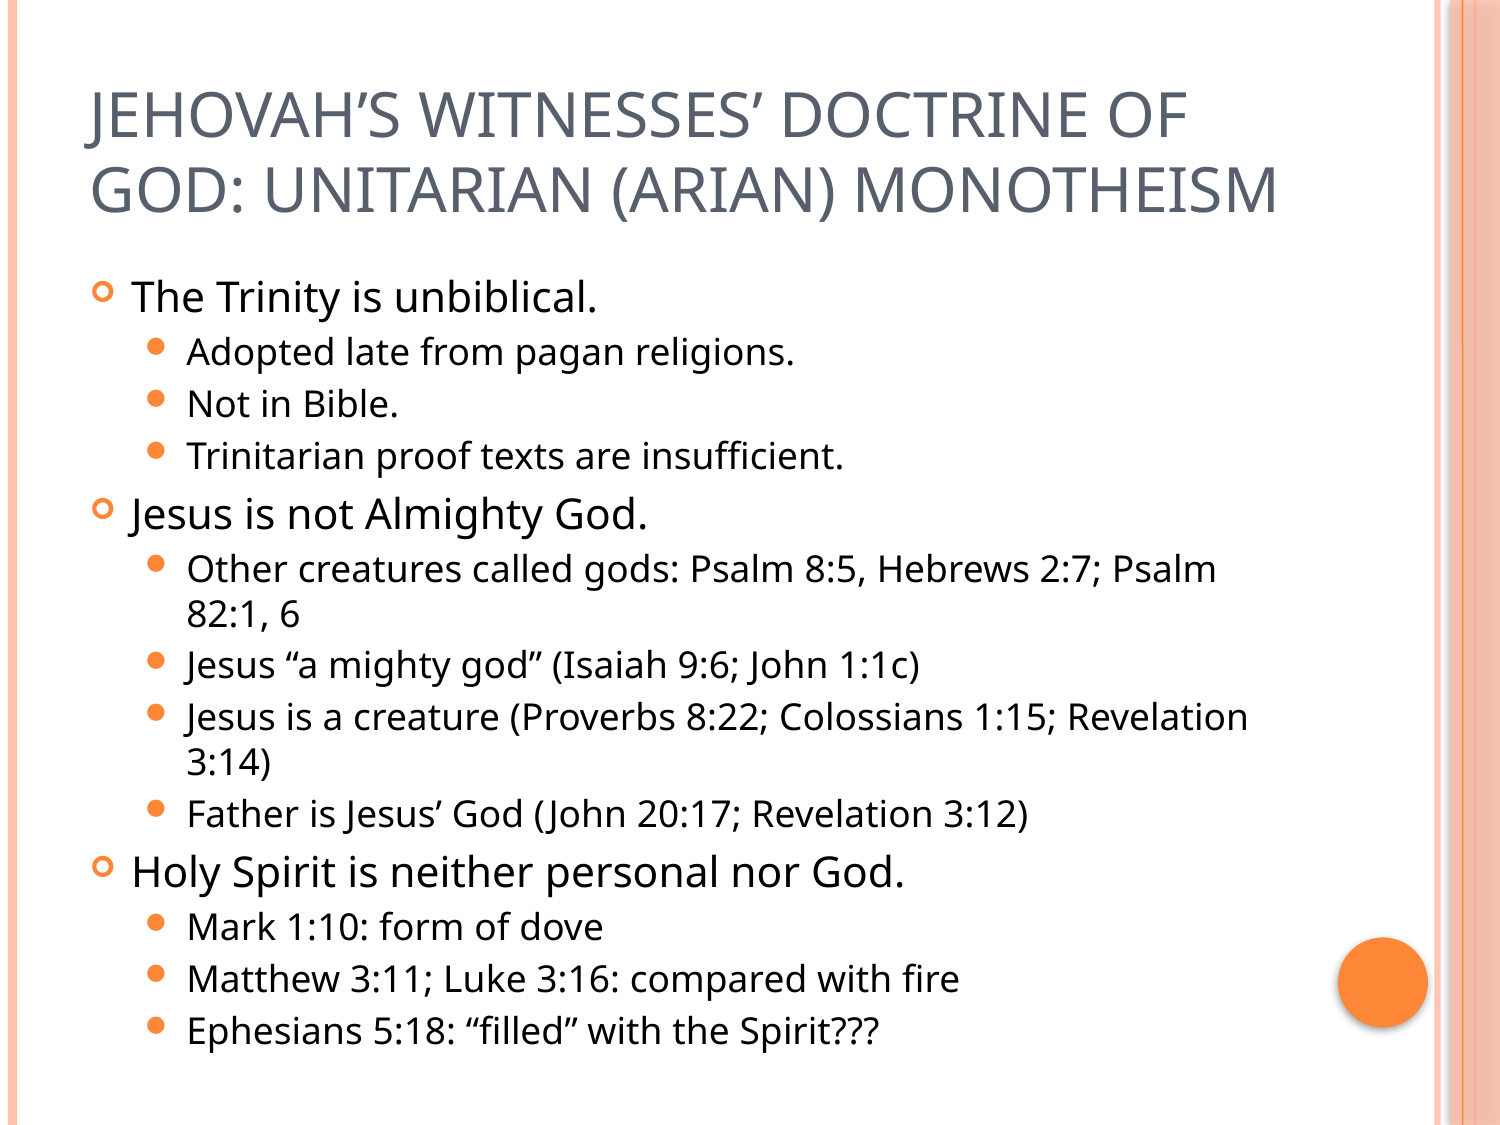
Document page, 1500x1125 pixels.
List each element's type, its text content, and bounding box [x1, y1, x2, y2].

list The Trinity is unbiblical. Adopted late from pagan religions. Not in Bible. Trinitarian proof texts are insufficient. Jesus is not Almighty God. Other creatures called gods: Psalm 8:5, Hebrews 2:7; Psalm 82:1, 6 Jesus “a mighty god” (Isaiah 9:6; John 1:1c) Jesus is a creature (Proverbs 8:22; Colossians 1:15; Revelation 3:14) Father is Jesus’ God (John 20:17; Revelation 3:12) Holy Spirit is neither personal nor God. Mark 1:10: form of dove Matthew 3:11; Luke 3:16: compared with fire Ephesians 5:18: “filled” with the Spirit??? [75, 262, 1300, 1062]
title Jehovah’s Witnesses’ doctrine of God: Unitarian (Arian) monotheism [75, 45, 1300, 233]
